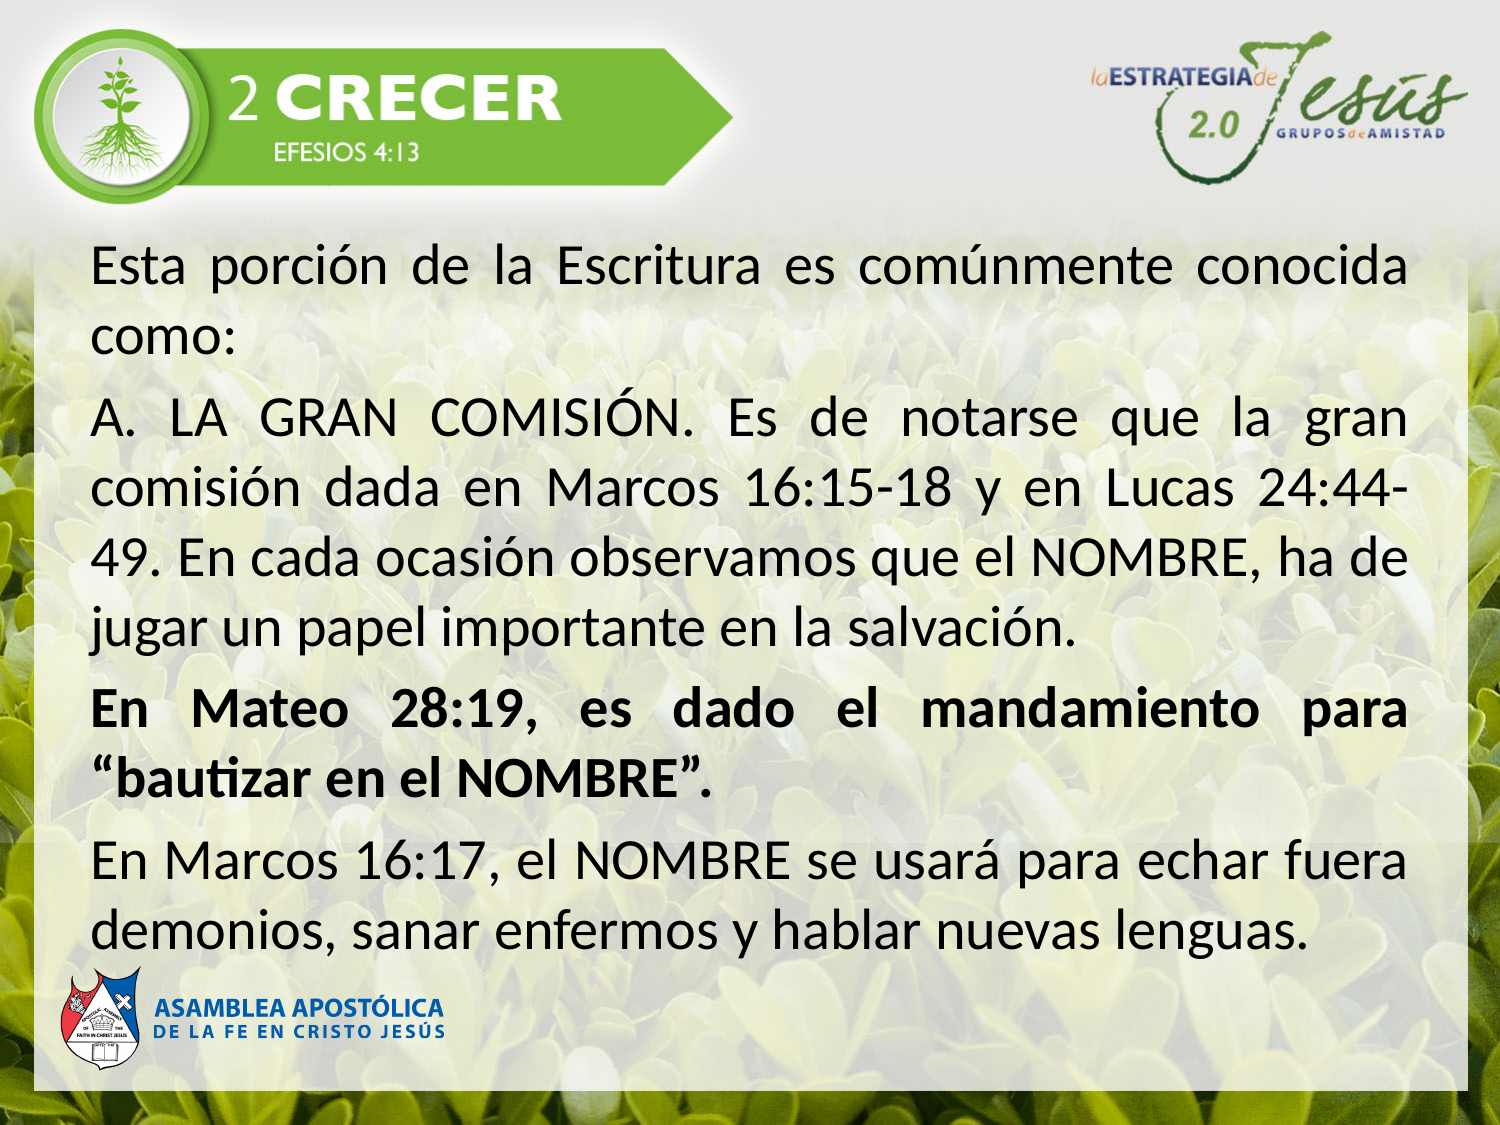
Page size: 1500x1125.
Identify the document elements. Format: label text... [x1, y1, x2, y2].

picture [0, 0, 1500, 1125]
list Esta porción de la Escritura es comúnmente conocida como: A. LA GRAN COMISIÓN. Es de notarse que la gran comisión dada en Marcos 16:15-18 y en Lucas 24:44-49. En cada ocasión observamos que el NOMBRE, ha de jugar un papel importante en la salvación. En Mateo 28:19, es dado el mandamiento para “bautizar en el NOMBRE”. En Marcos 16:17, el NOMBRE se usará para echar fuera demonios, sanar enfermos y hablar nuevas lenguas. [75, 218, 1425, 1004]
